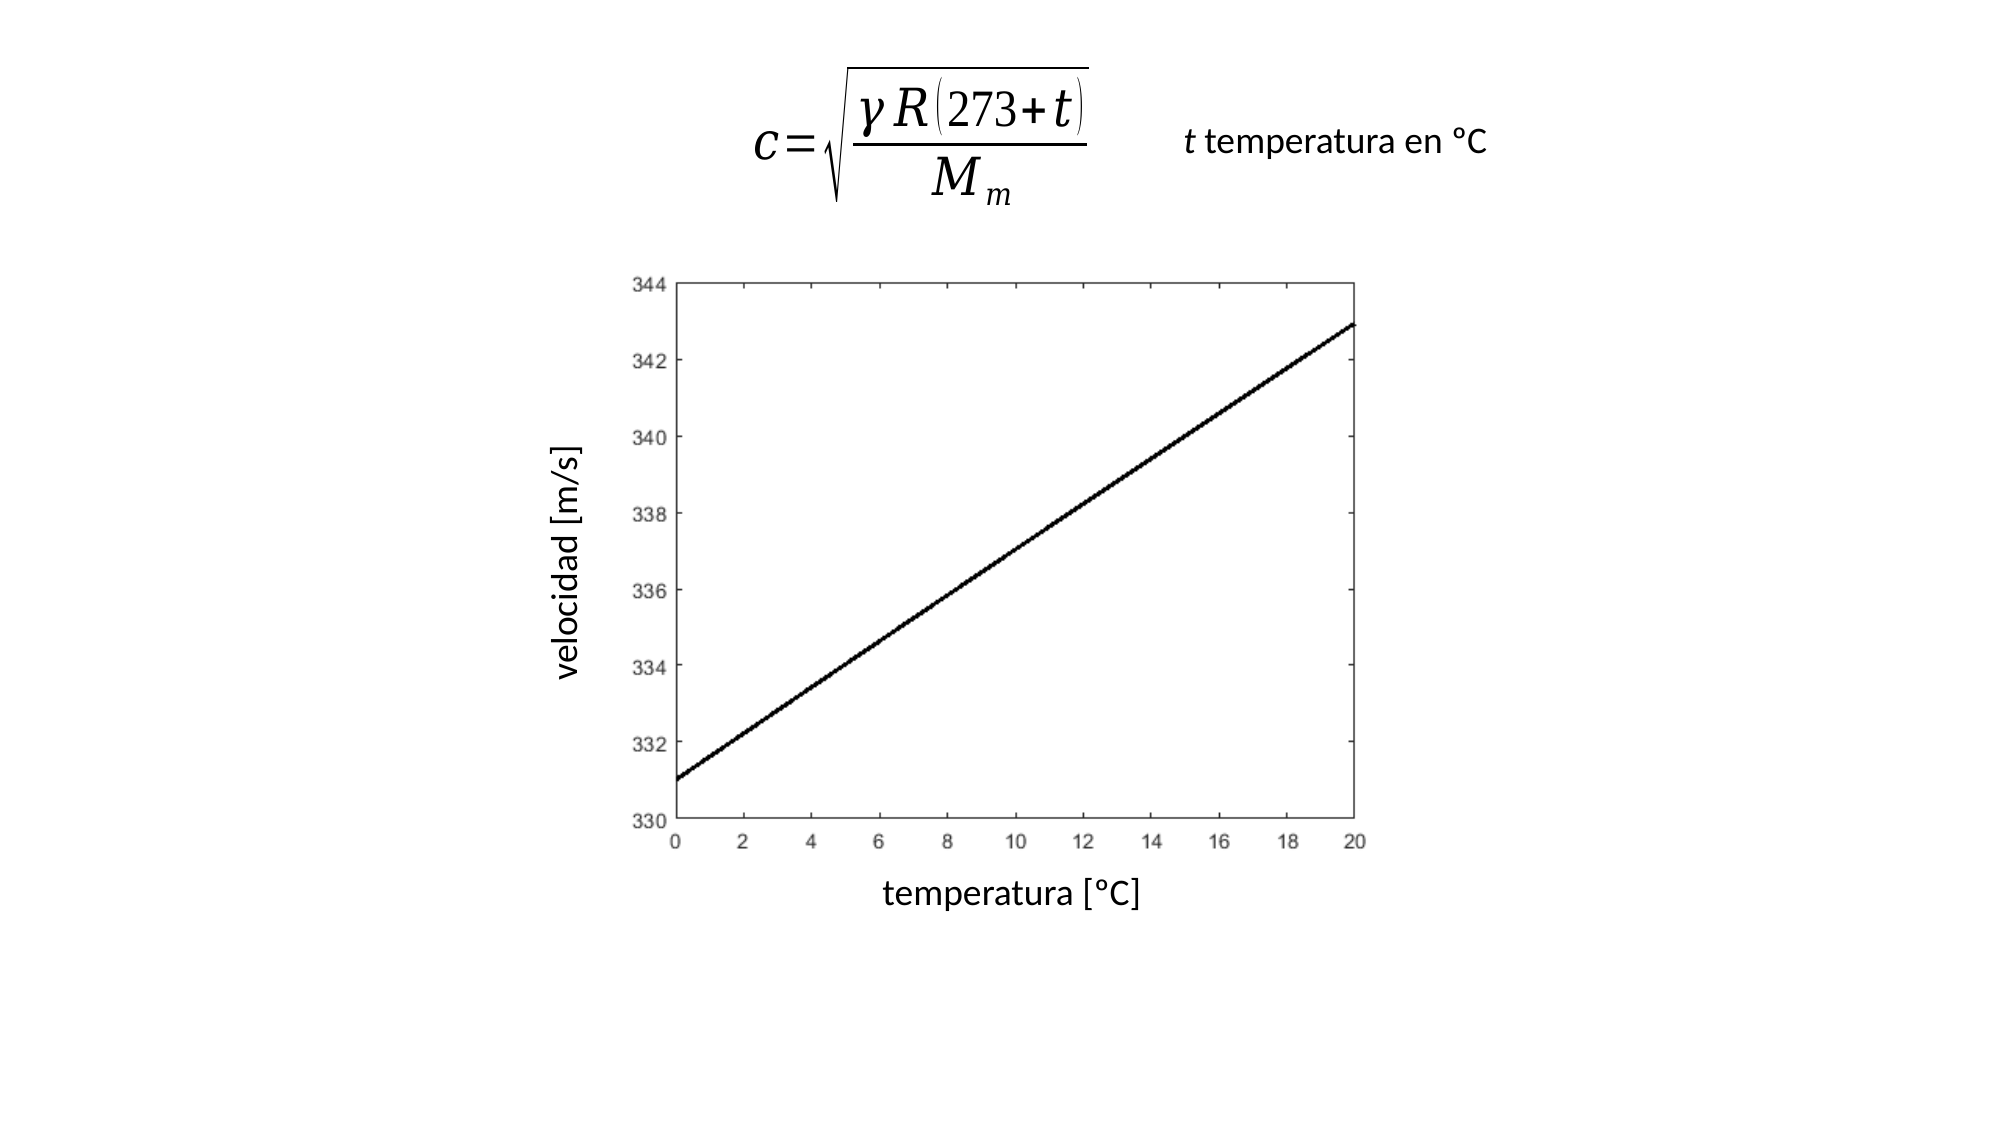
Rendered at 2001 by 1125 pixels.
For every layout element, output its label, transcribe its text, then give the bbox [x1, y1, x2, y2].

text_box velocidad [m/s] [532, 430, 562, 696]
text_box t temperatura en ºC [1168, 108, 1503, 169]
text_box temperatura [ºC] [867, 891, 1165, 920]
picture [562, 234, 1438, 891]
